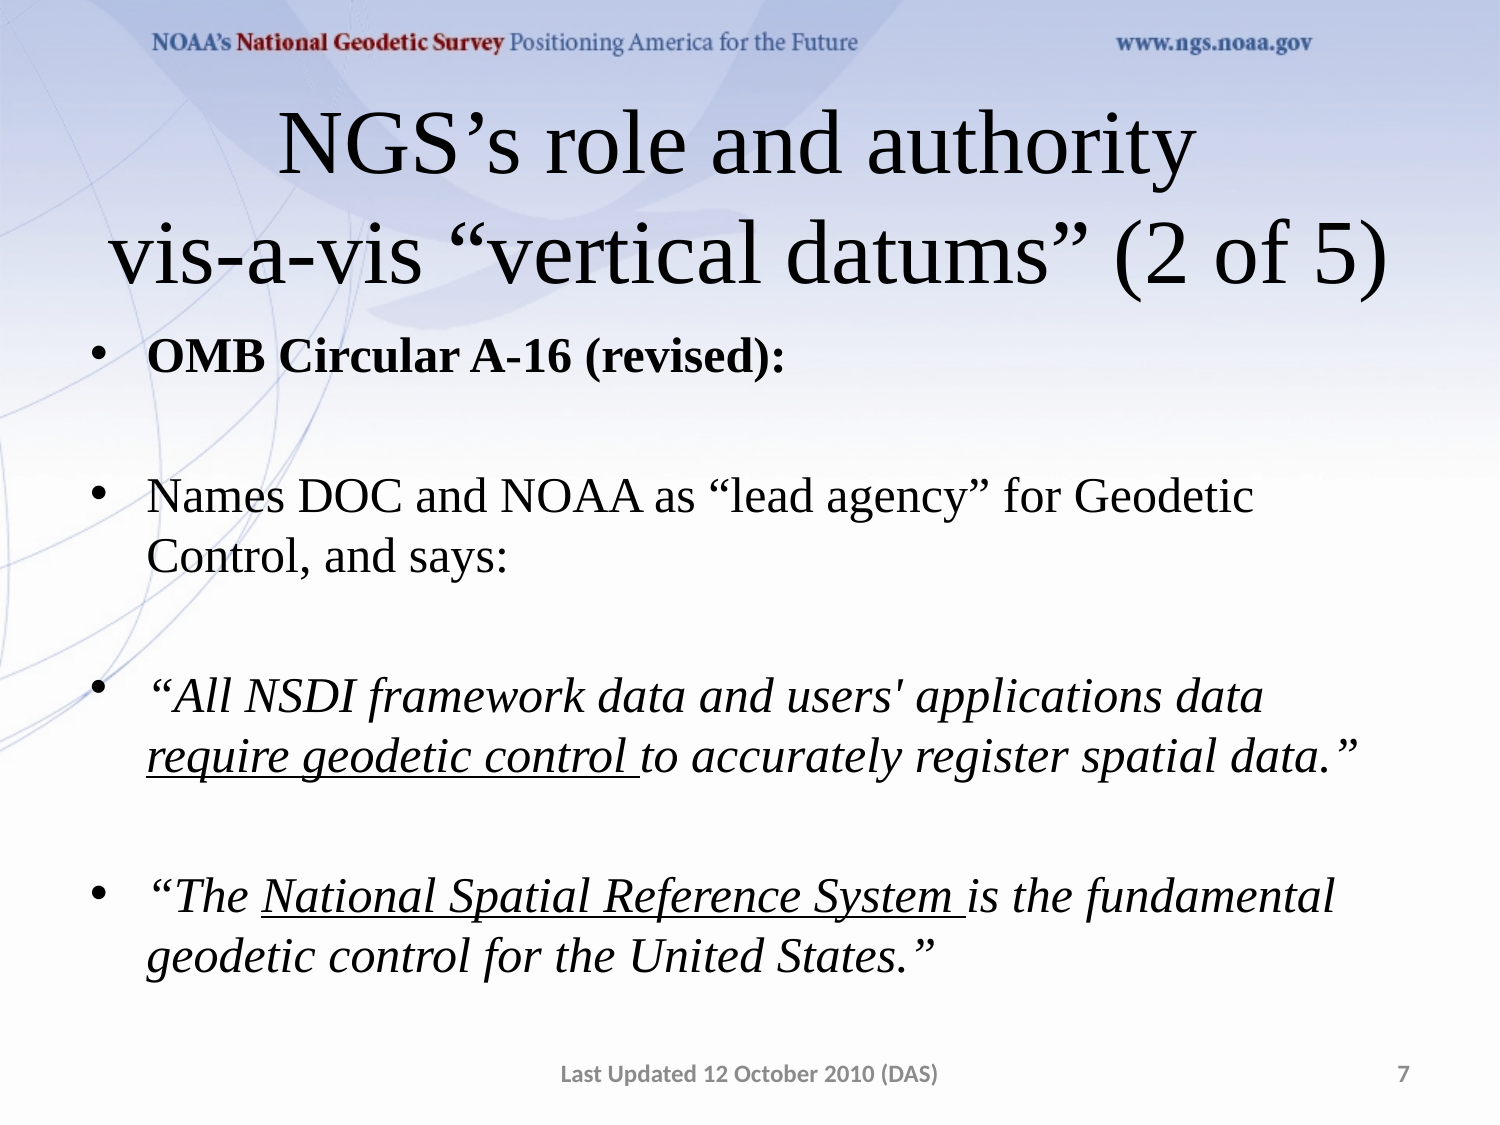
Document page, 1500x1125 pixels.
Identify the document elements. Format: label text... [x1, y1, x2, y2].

picture [0, 0, 1500, 1125]
slide_number 7 [1074, 1042, 1425, 1103]
footer Last Updated 12 October 2010 (DAS) [512, 1042, 988, 1103]
title NGS’s role and authority vis-a-vis “vertical datums” (2 of 5) [74, 97, 1426, 286]
list OMB Circular A-16 (revised): Names DOC and NOAA as “lead agency” for Geodetic Control, and says: “All NSDI framework data and users' applications data require geodetic control to accurately register spatial data.” “The National Spatial Reference System is the fundamental geodetic control for the United States.” [74, 314, 1426, 1058]
